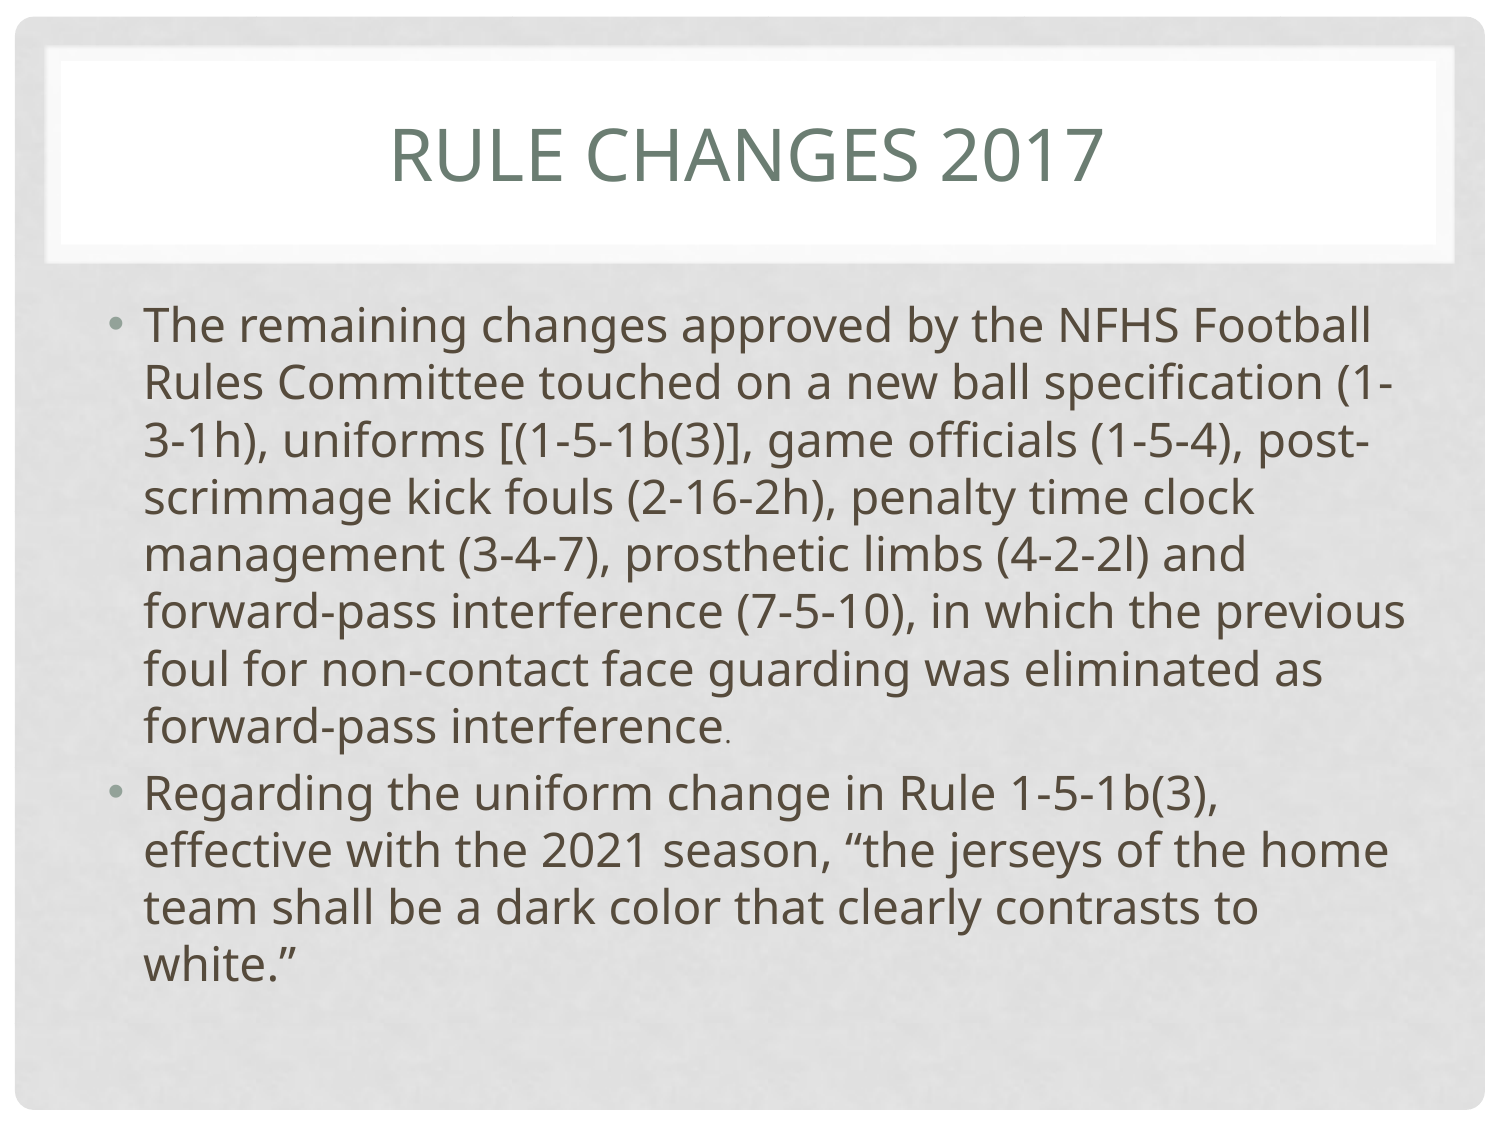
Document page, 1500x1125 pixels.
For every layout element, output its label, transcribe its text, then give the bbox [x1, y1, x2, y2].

list The remaining changes approved by the NFHS Football Rules Committee touched on a new ball specification (1-3-1h), uniforms [(1-5-1b(3)], game officials (1-5-4), post-scrimmage kick fouls (2-16-2h), penalty time clock management (3-4-7), prosthetic limbs (4-2-2l) and forward-pass interference (7-5-10), in which the previous foul for non-contact face guarding was eliminated as forward-pass interference. Regarding the uniform change in Rule 1-5-1b(3), effective with the 2021 season, “the jerseys of the home team shall be a dark color that clearly contrasts to white.” [75, 287, 1425, 1005]
title Rule changes 2017 [69, 66, 1425, 238]
